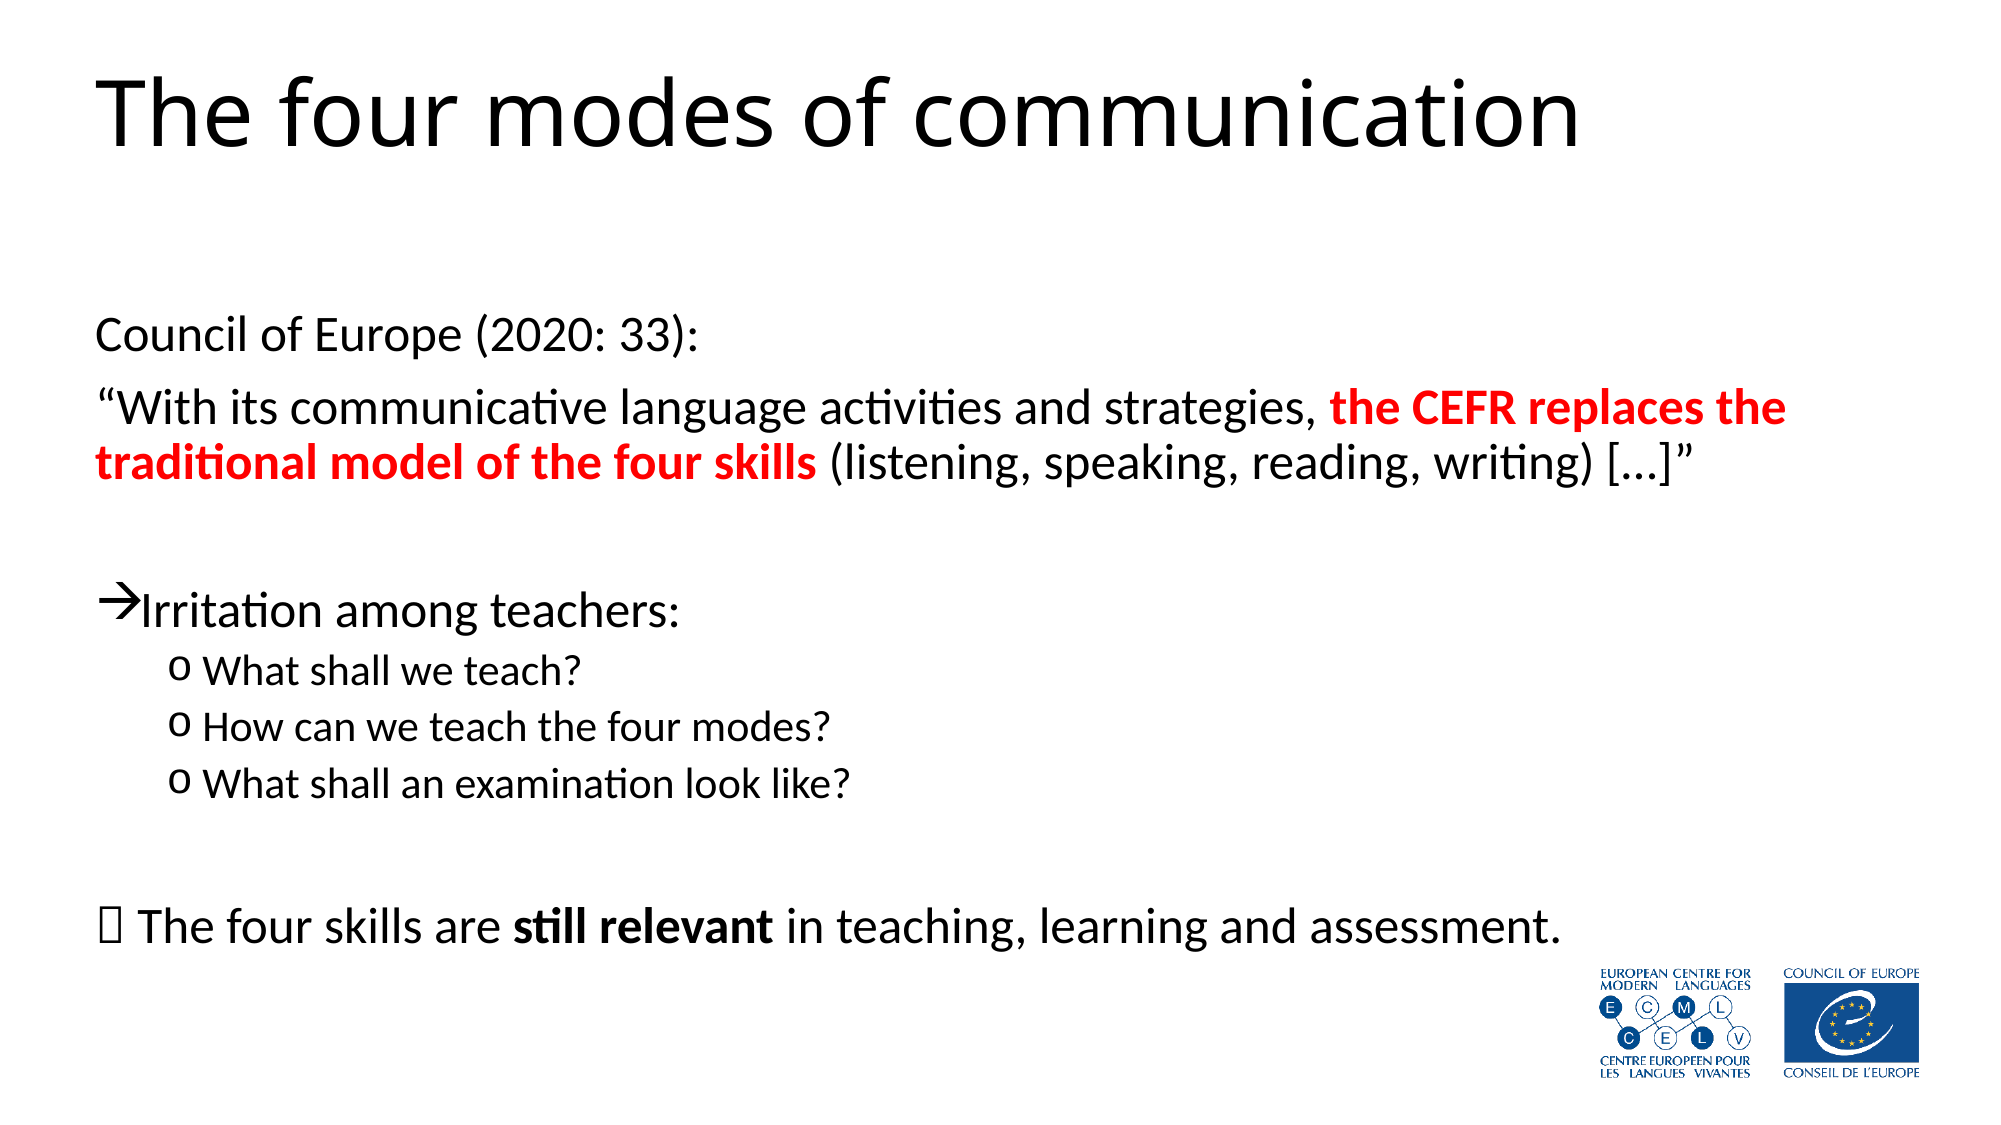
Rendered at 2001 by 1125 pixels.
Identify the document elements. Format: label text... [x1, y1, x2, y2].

title The four modes of communication [80, 59, 1921, 278]
list Council of Europe (2020: 33): “With its communicative language activities and strategies, the CEFR replaces the traditional model of the four skills (listening, speaking, reading, writing) […]” Irritation among teachers: What shall we teach? How can we teach the four modes? What shall an examination look like?  The four skills are still relevant in teaching, learning and assessment. [80, 299, 1921, 964]
picture [1598, 967, 1921, 1078]
